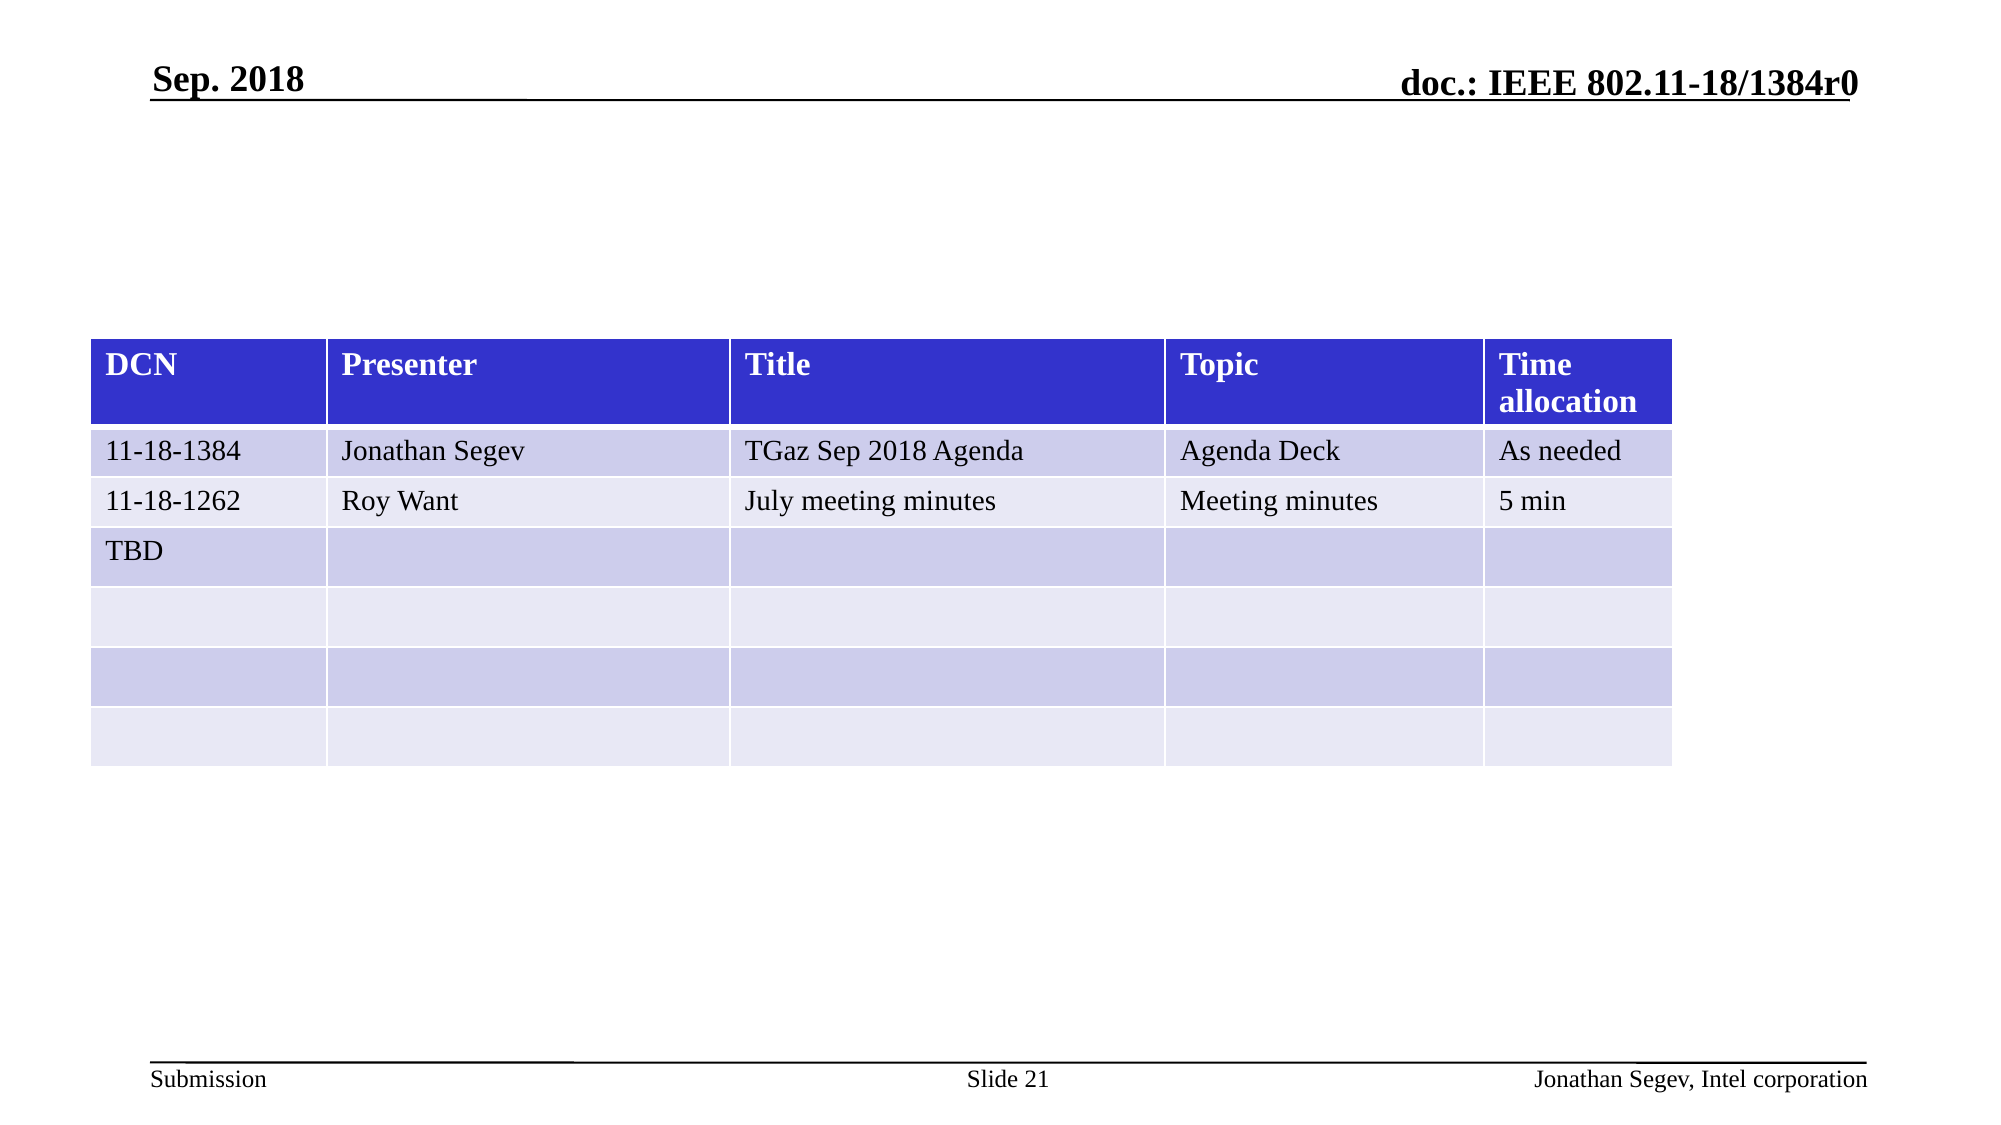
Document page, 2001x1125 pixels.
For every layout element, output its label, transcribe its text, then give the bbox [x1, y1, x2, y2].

table_cell [731, 708, 1164, 766]
table_cell Agenda Deck [1166, 430, 1483, 476]
table_cell Roy Want [328, 478, 729, 526]
table_cell TBD [91, 528, 326, 586]
table_cell [328, 648, 729, 706]
table_cell [91, 648, 326, 706]
slide_number Slide 21 [950, 1061, 1067, 1123]
table_cell [1485, 588, 1672, 646]
table_cell Meeting minutes [1166, 478, 1483, 526]
footer Jonathan Segev, Intel corporation [1171, 1061, 1869, 1093]
table_cell 5 min [1485, 478, 1672, 526]
table_cell [1166, 648, 1483, 706]
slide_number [152, 54, 563, 100]
table_header Topic [1166, 339, 1483, 424]
table_header Presenter [328, 339, 729, 424]
table_cell 11-18-1262 [91, 478, 326, 526]
table_cell [91, 708, 326, 766]
table_header DCN [91, 339, 326, 424]
table_cell [731, 588, 1164, 646]
table_cell [731, 648, 1164, 706]
table_cell As needed [1485, 430, 1672, 476]
table_header Title [731, 339, 1164, 424]
table_cell TGaz Sep 2018 Agenda [731, 430, 1164, 476]
table_cell 11-18-1384 [91, 430, 326, 476]
table_cell [1166, 588, 1483, 646]
table_cell [328, 588, 729, 646]
table_cell [91, 588, 326, 646]
table_cell Jonathan Segev [328, 430, 729, 476]
table_cell [1485, 708, 1672, 766]
table_cell [1166, 708, 1483, 766]
table_cell [328, 708, 729, 766]
table_cell [1166, 528, 1483, 586]
table_cell [731, 528, 1164, 586]
table_header Time allocation [1485, 339, 1672, 424]
table_cell July meeting minutes [731, 478, 1164, 526]
table_cell [1485, 528, 1672, 586]
table_cell [1485, 648, 1672, 706]
table_cell [328, 528, 729, 586]
